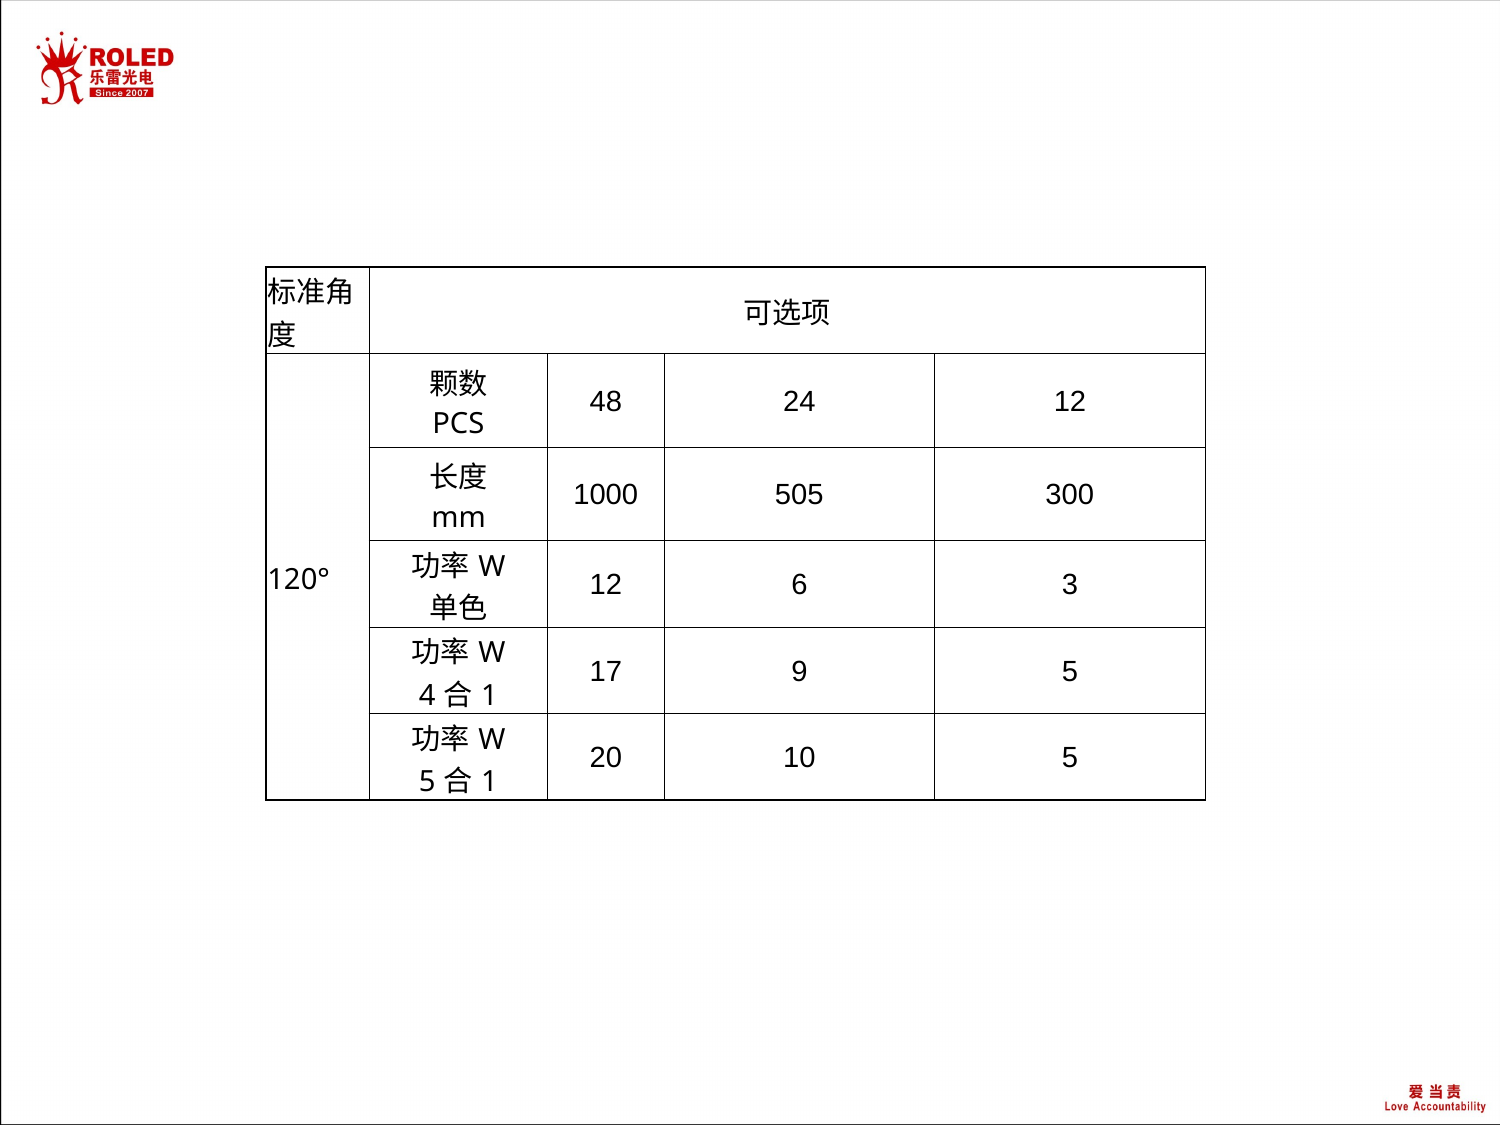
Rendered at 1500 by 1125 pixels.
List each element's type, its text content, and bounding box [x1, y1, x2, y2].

table_cell 颗数 PCS [370, 354, 547, 447]
table_header 标准角度 [267, 268, 369, 353]
table_cell 300 [935, 448, 1205, 540]
table_cell 9 [665, 628, 934, 713]
table_cell 功率W 单色 [370, 541, 547, 627]
table_cell 20 [548, 714, 664, 799]
table_header 可选项 [370, 268, 1205, 353]
table_cell 功率W 5合1 [370, 714, 547, 799]
table_cell 12 [935, 354, 1205, 447]
table_cell 120° [267, 354, 369, 799]
table_cell 6 [665, 541, 934, 627]
table_cell 5 [935, 714, 1205, 799]
table_cell 505 [665, 448, 934, 540]
table_cell 3 [935, 541, 1205, 627]
table_cell 17 [548, 628, 664, 713]
table_cell 48 [548, 354, 664, 447]
table_cell 5 [935, 628, 1205, 713]
table_cell 10 [665, 714, 934, 799]
picture [0, 0, 1500, 1125]
table_cell 12 [548, 541, 664, 627]
table_cell 长度 mm [370, 448, 547, 540]
table_cell 24 [665, 354, 934, 447]
table_cell 1000 [548, 448, 664, 540]
table_cell 功率W 4合1 [370, 628, 547, 713]
